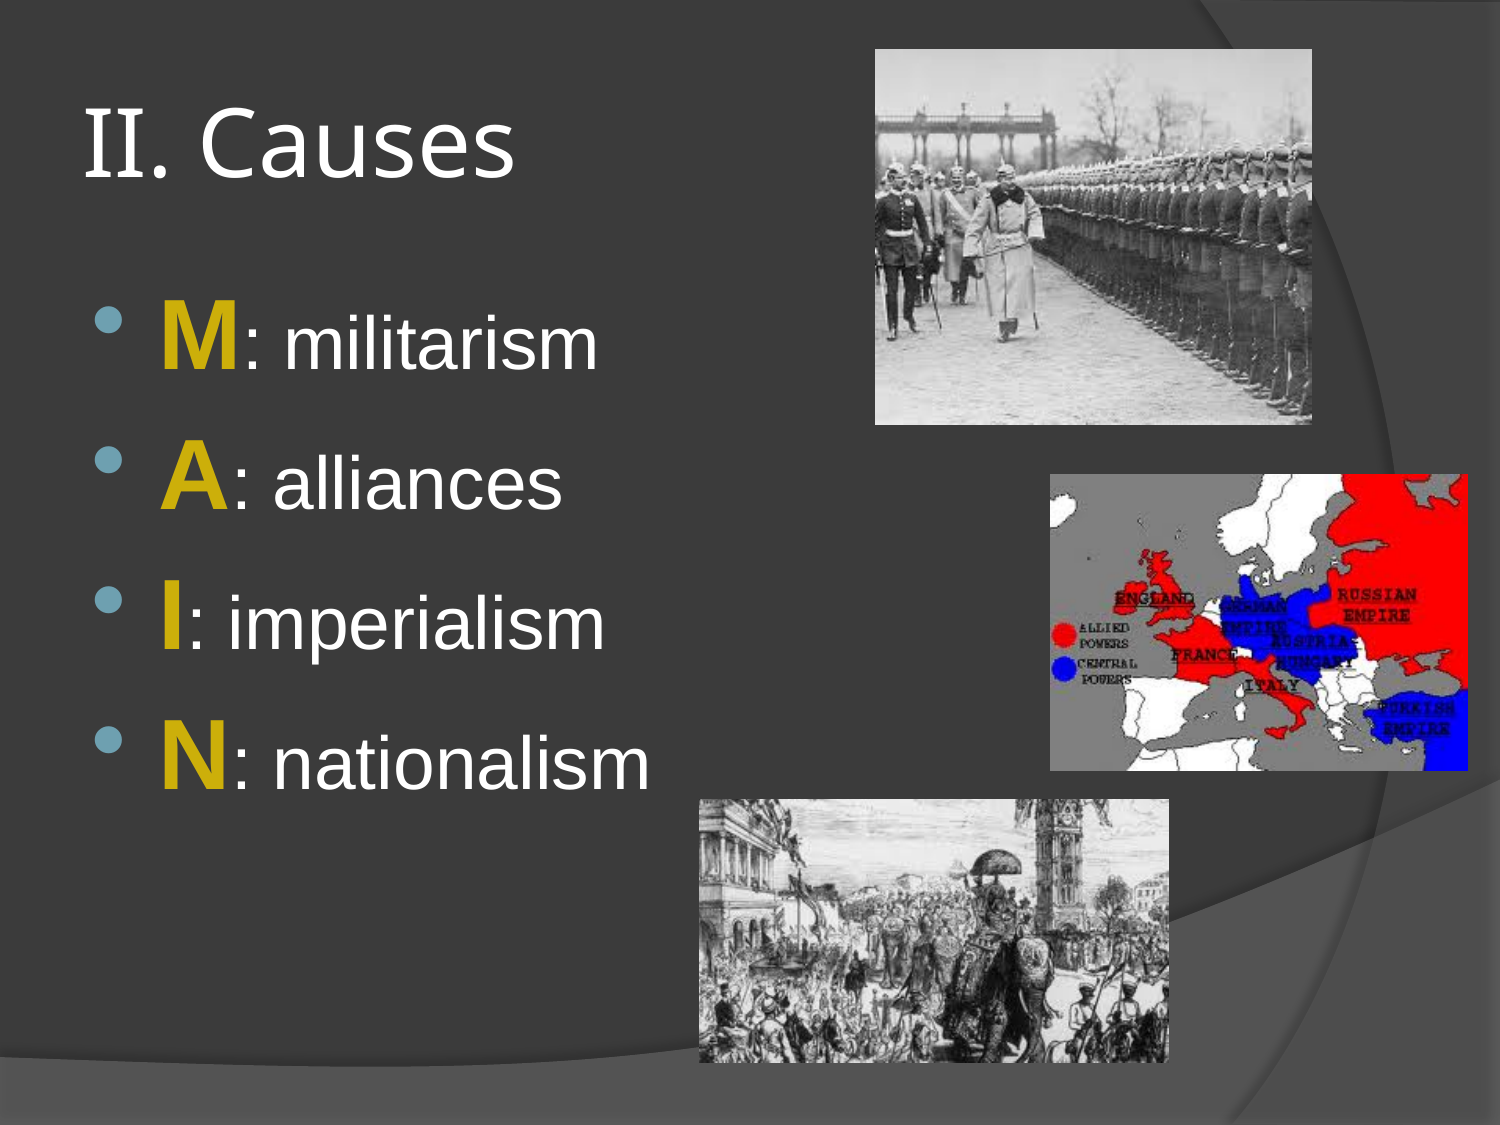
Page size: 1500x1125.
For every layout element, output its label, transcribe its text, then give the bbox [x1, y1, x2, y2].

picture [874, 49, 1312, 426]
picture [1049, 474, 1468, 771]
title II. Causes [75, 45, 865, 233]
picture [699, 799, 1169, 1063]
list M: militarism A: alliances I: imperialism N: nationalism [75, 262, 738, 1005]
